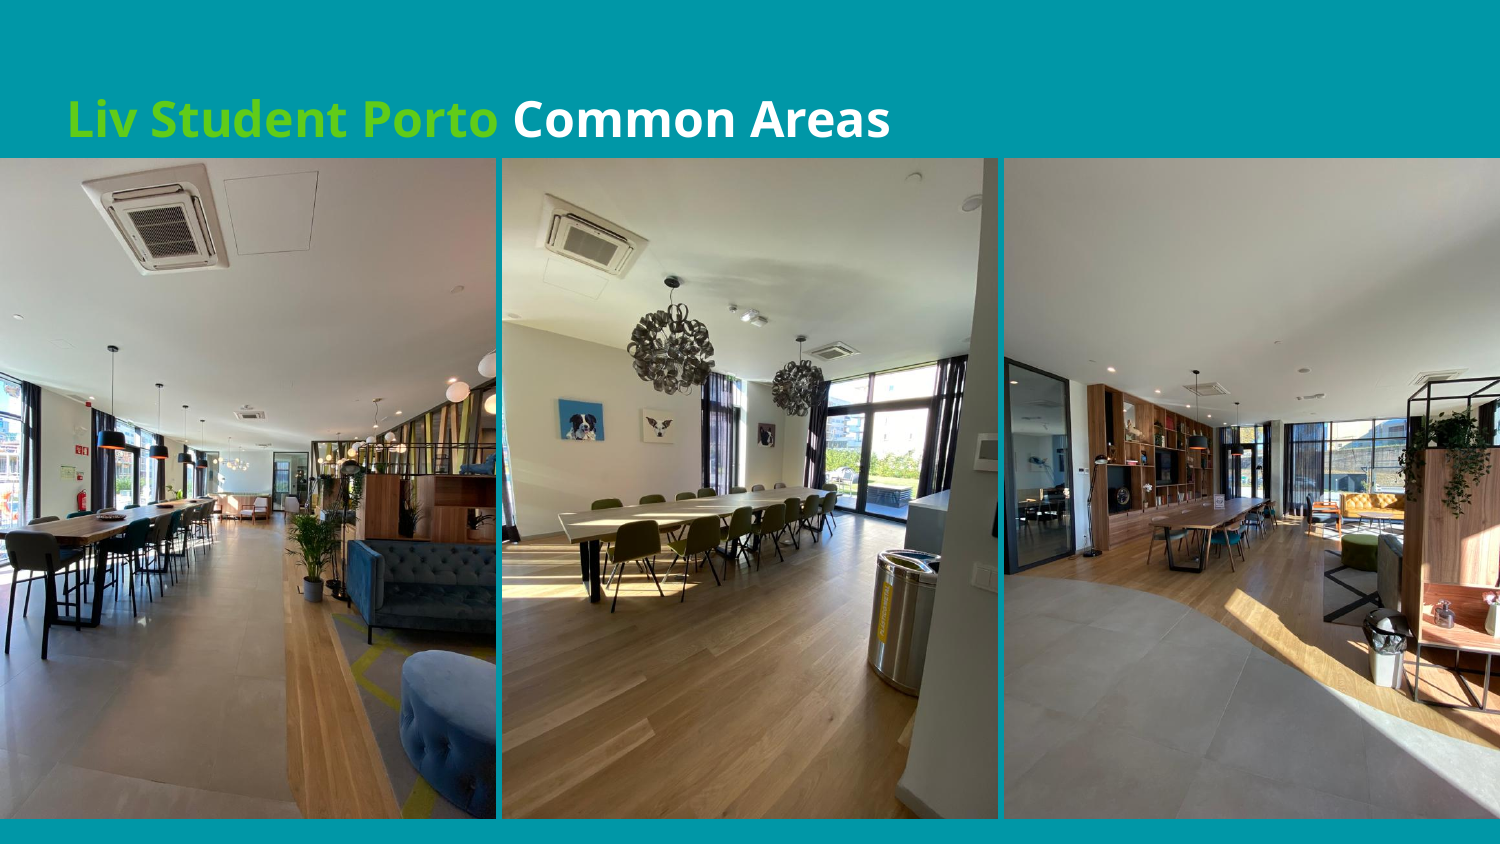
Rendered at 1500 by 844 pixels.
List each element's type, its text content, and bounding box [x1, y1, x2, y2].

title Liv Student Porto Common Areas [51, 72, 1449, 159]
picture [1004, 157, 1500, 819]
picture [0, 157, 496, 819]
picture [502, 157, 998, 819]
